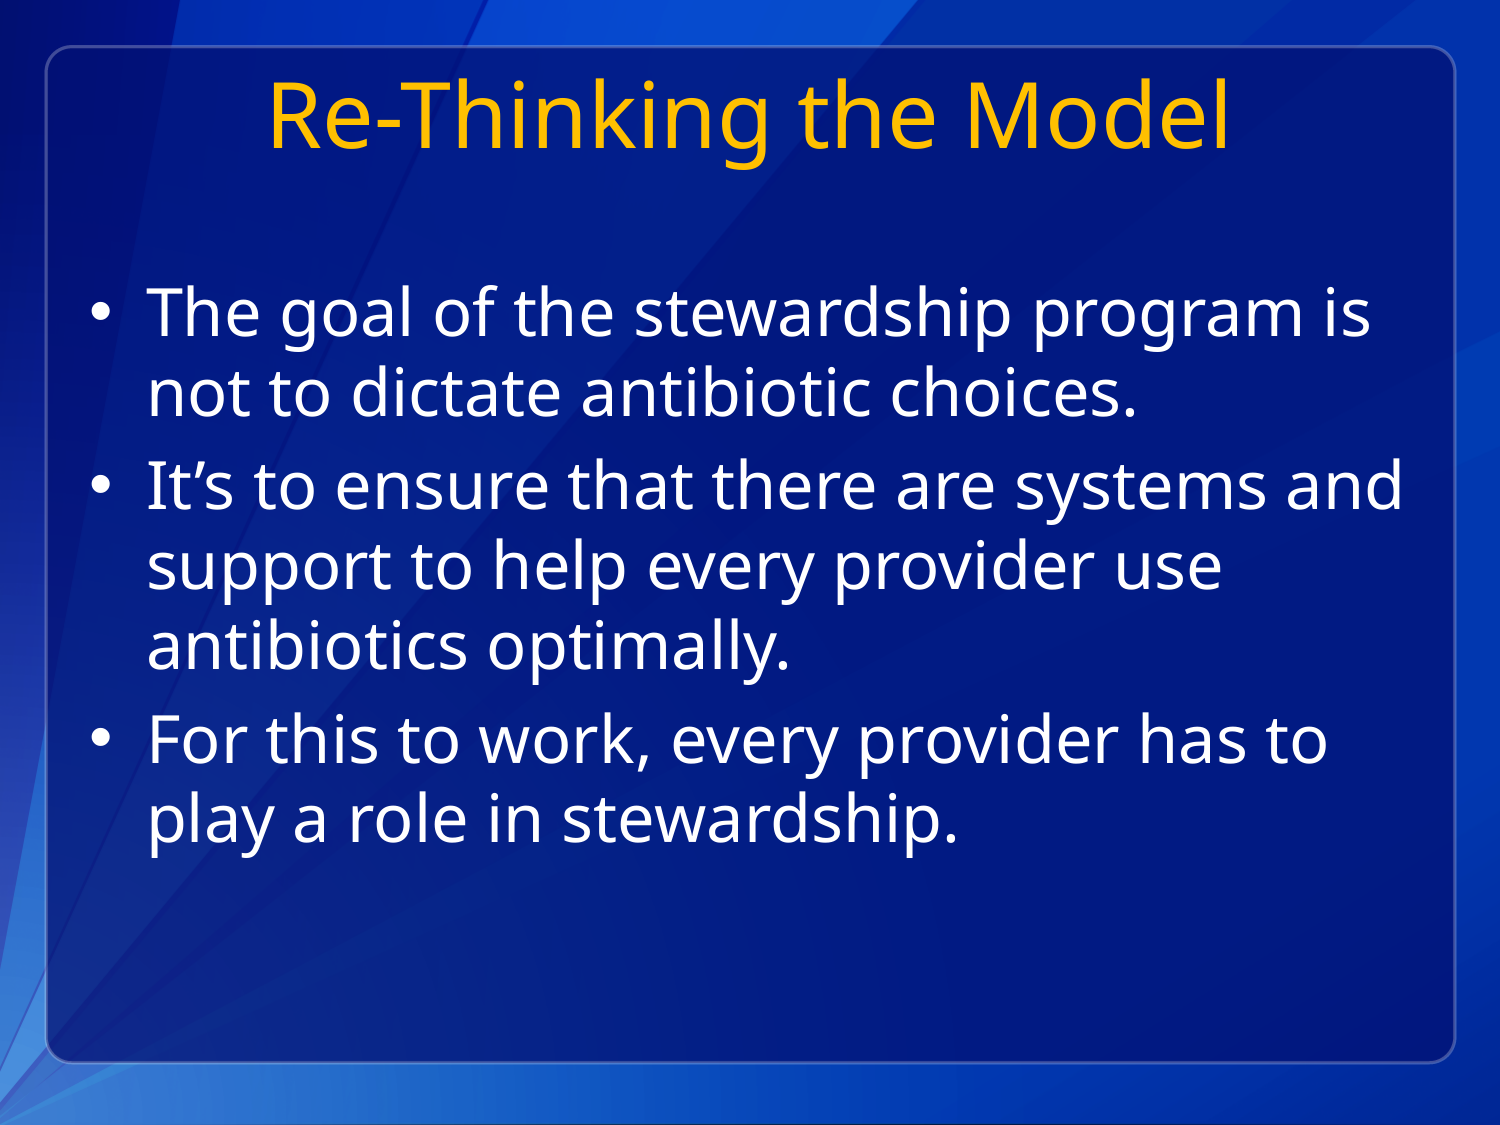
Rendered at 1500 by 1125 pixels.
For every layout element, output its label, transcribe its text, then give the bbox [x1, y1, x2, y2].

title Re-Thinking the Model [75, 50, 1425, 238]
picture [0, 0, 1500, 1125]
list The goal of the stewardship program is not to dictate antibiotic choices. It’s to ensure that there are systems and support to help every provider use antibiotics optimally. For this to work, every provider has to play a role in stewardship. [75, 262, 1425, 1005]
